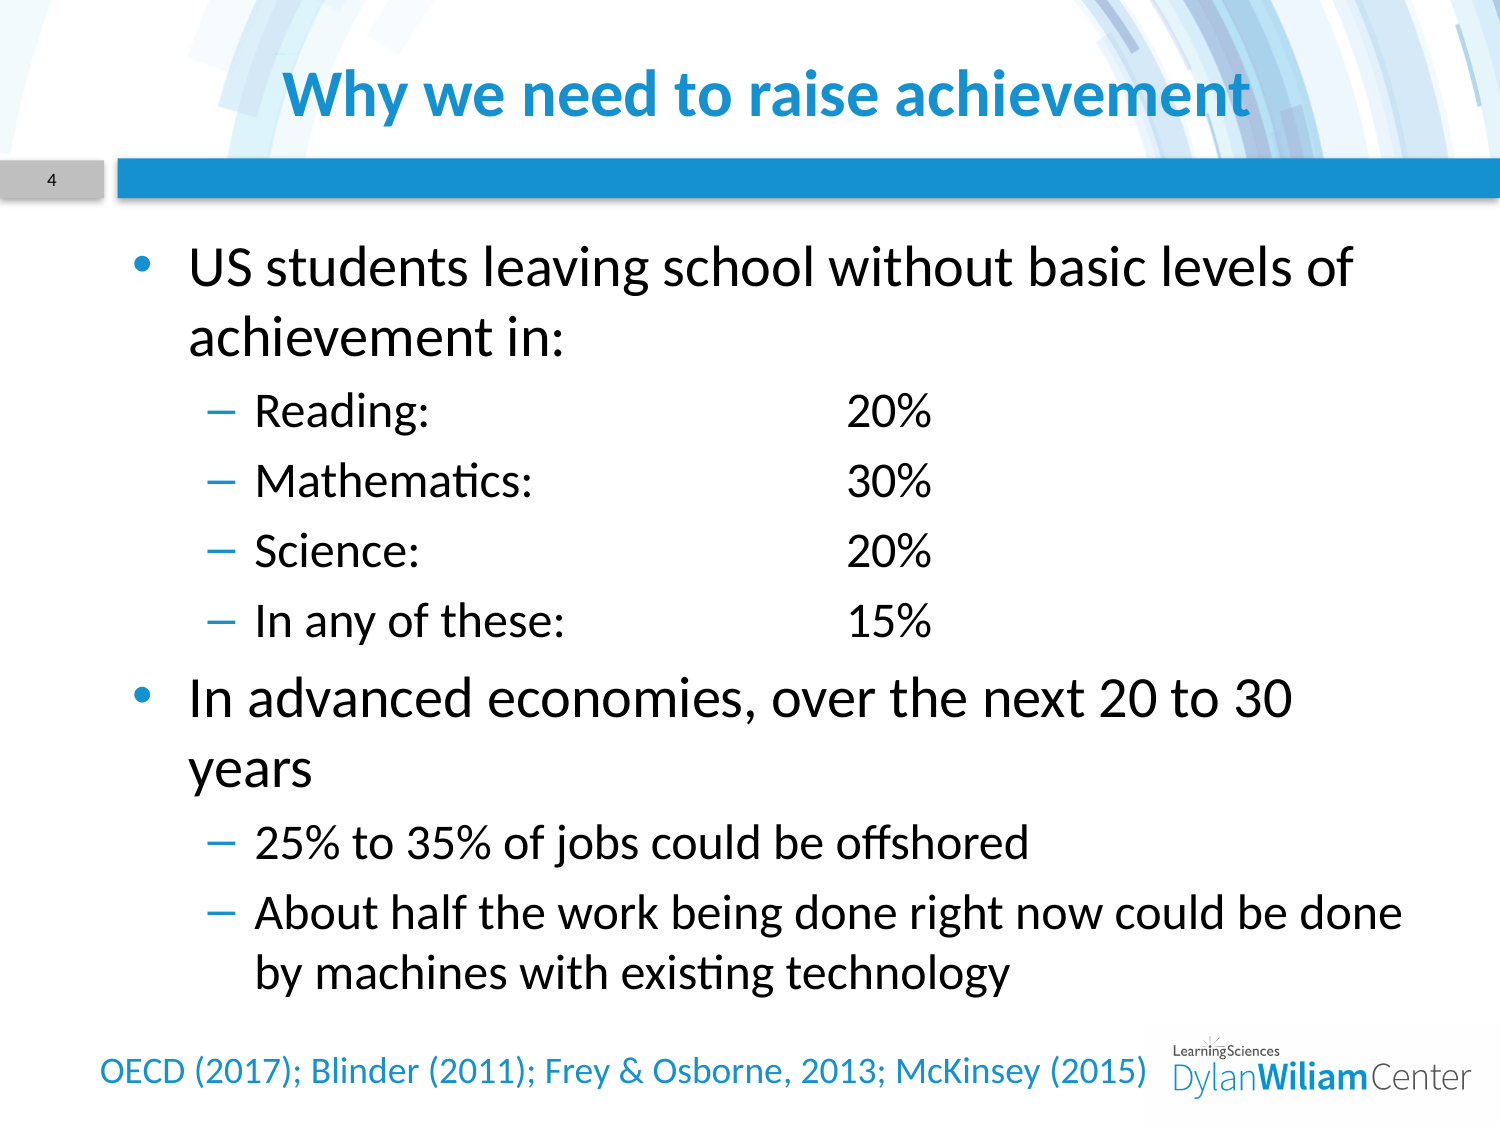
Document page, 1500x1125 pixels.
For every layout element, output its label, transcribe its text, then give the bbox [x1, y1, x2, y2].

picture [0, 0, 1500, 159]
slide_number 4 [0, 160, 105, 199]
text_box OECD (2017); Blinder (2011); Frey & Osborne, 2013; McKinsey (2015) [85, 1038, 1181, 1099]
picture [1181, 1067, 1190, 1088]
picture [1145, 1021, 1500, 1125]
list US students leaving school without basic levels of achievement in: Reading: 20% Mathematics: 30% Science: 20% In any of these: 15% In advanced economies, over the next 20 to 30 years 25% to 35% of jobs could be offshored About half the work being done right now could be done by machines with existing technology [117, 220, 1425, 1024]
title Why we need to raise achievement [117, 38, 1418, 141]
